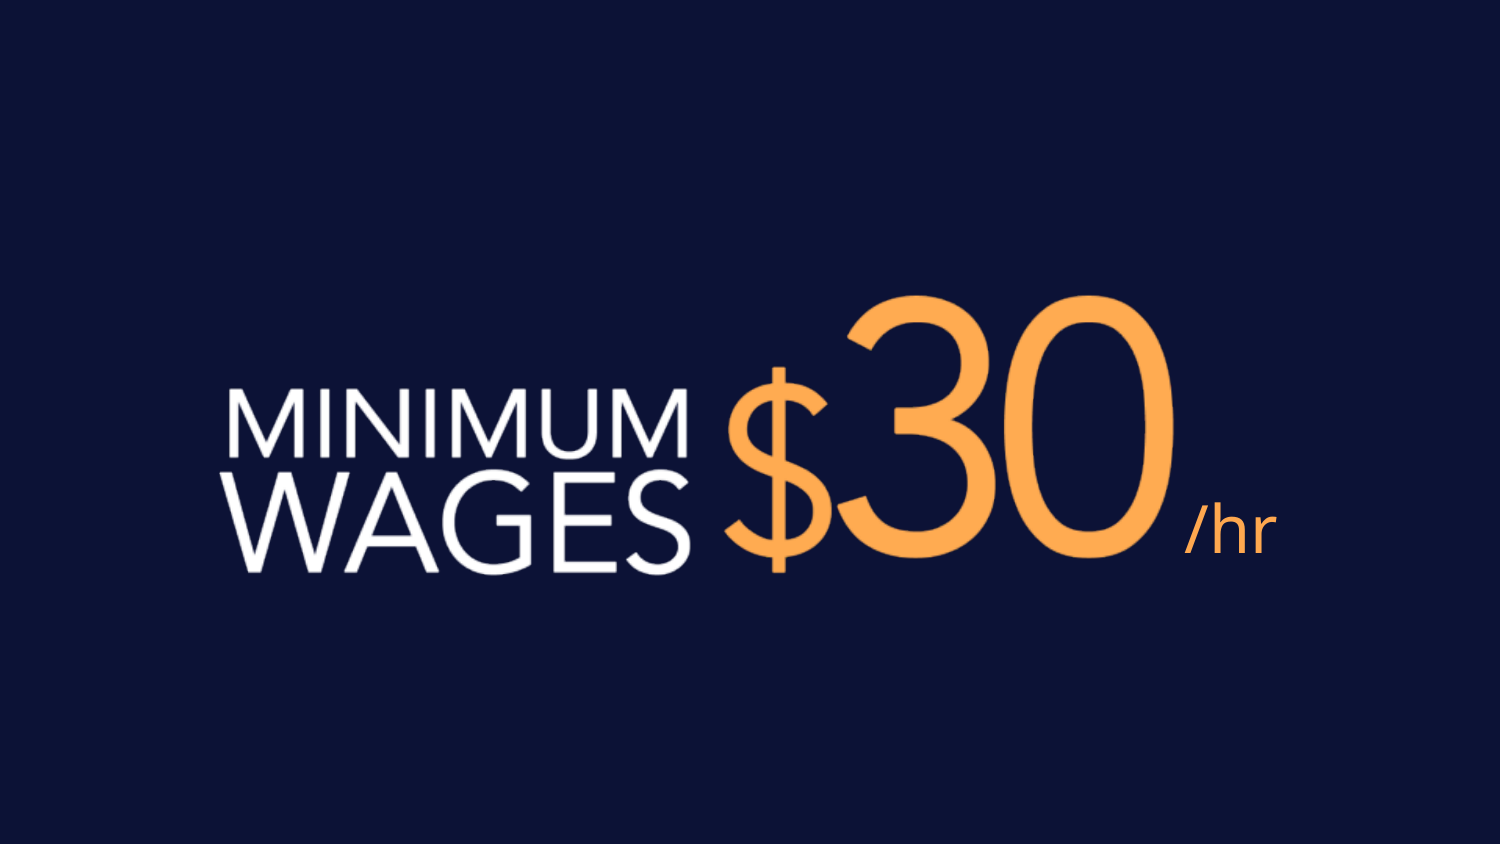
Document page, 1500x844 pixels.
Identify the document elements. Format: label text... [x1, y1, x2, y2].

picture [197, 83, 1339, 725]
list /hr [1169, 479, 1420, 778]
